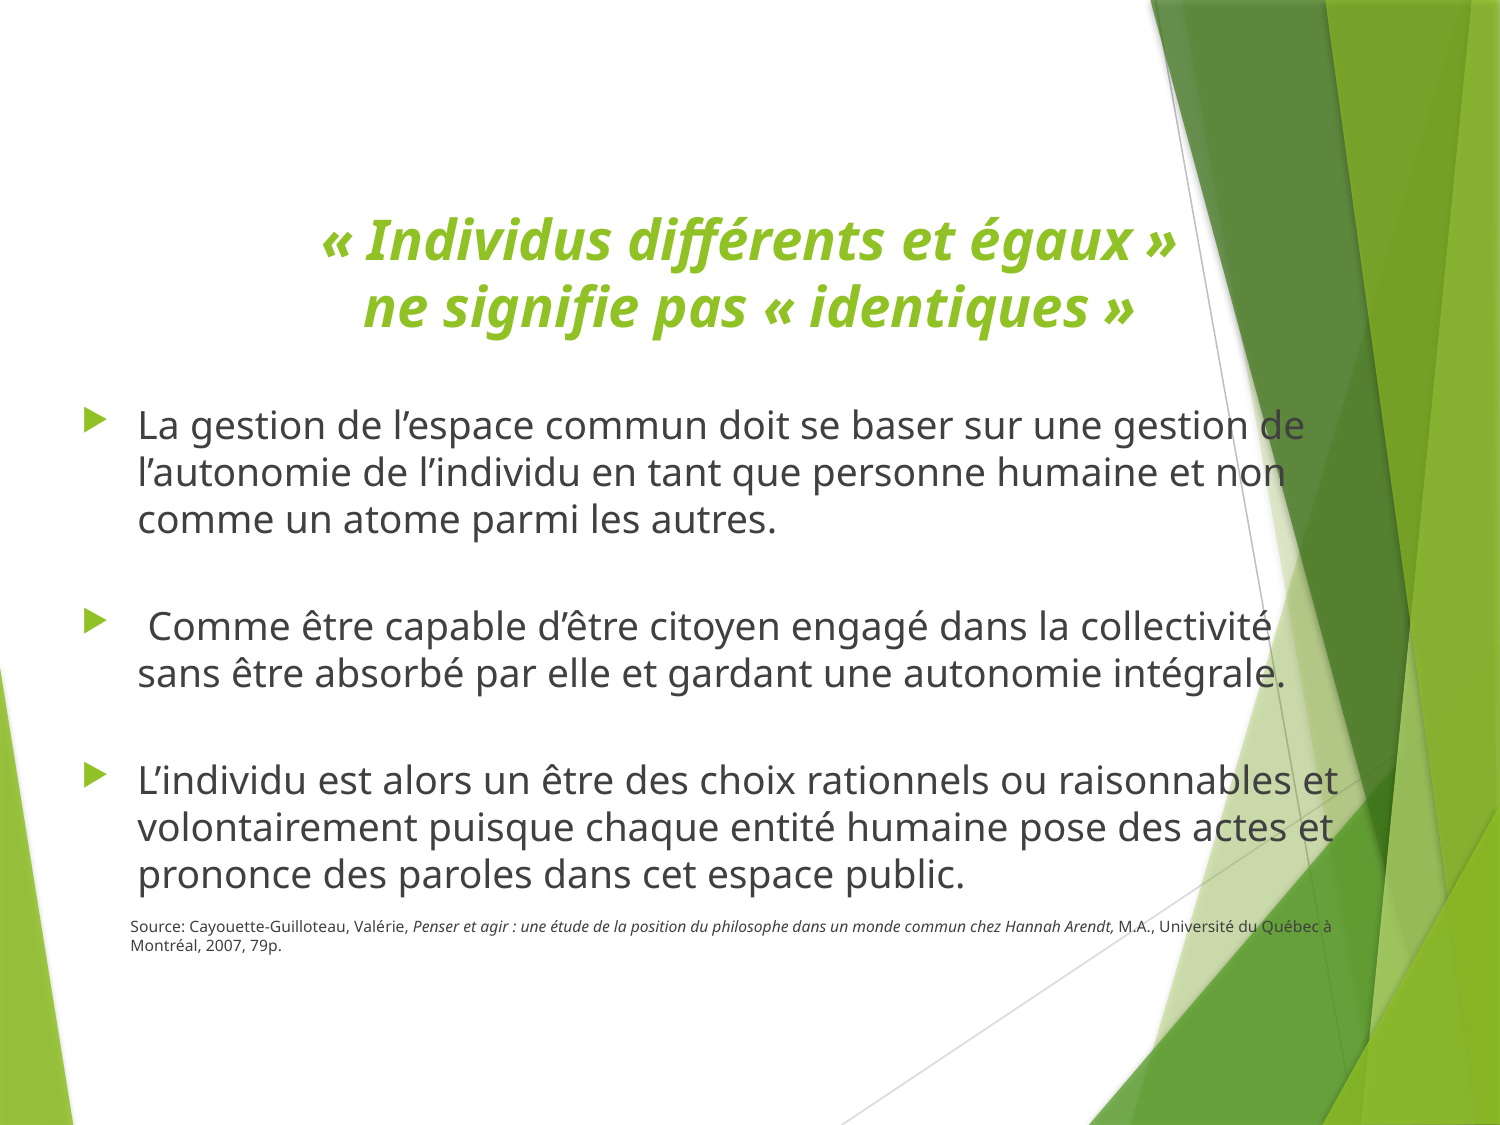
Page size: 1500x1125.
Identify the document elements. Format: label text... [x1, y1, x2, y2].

title « Individus différents et égaux » ne signifie pas « identiques » [0, 196, 1500, 334]
list La gestion de l’espace commun doit se baser sur une gestion de l’autonomie de l’individu en tant que personne humaine et non comme un atome parmi les autres. Comme être capable d’être citoyen engagé dans la collectivité sans être absorbé par elle et gardant une autonomie intégrale. L’individu est alors un être des choix rationnels ou raisonnables et volontairement puisque chaque entité humaine pose des actes et prononce des paroles dans cet espace public. Source: Cayouette-Guilloteau, Valérie, Penser et agir : une étude de la position du philosophe dans un monde commun chez Hannah Arendt, M.A., Université du Québec à Montréal, 2007, 79p. [66, 393, 1377, 909]
